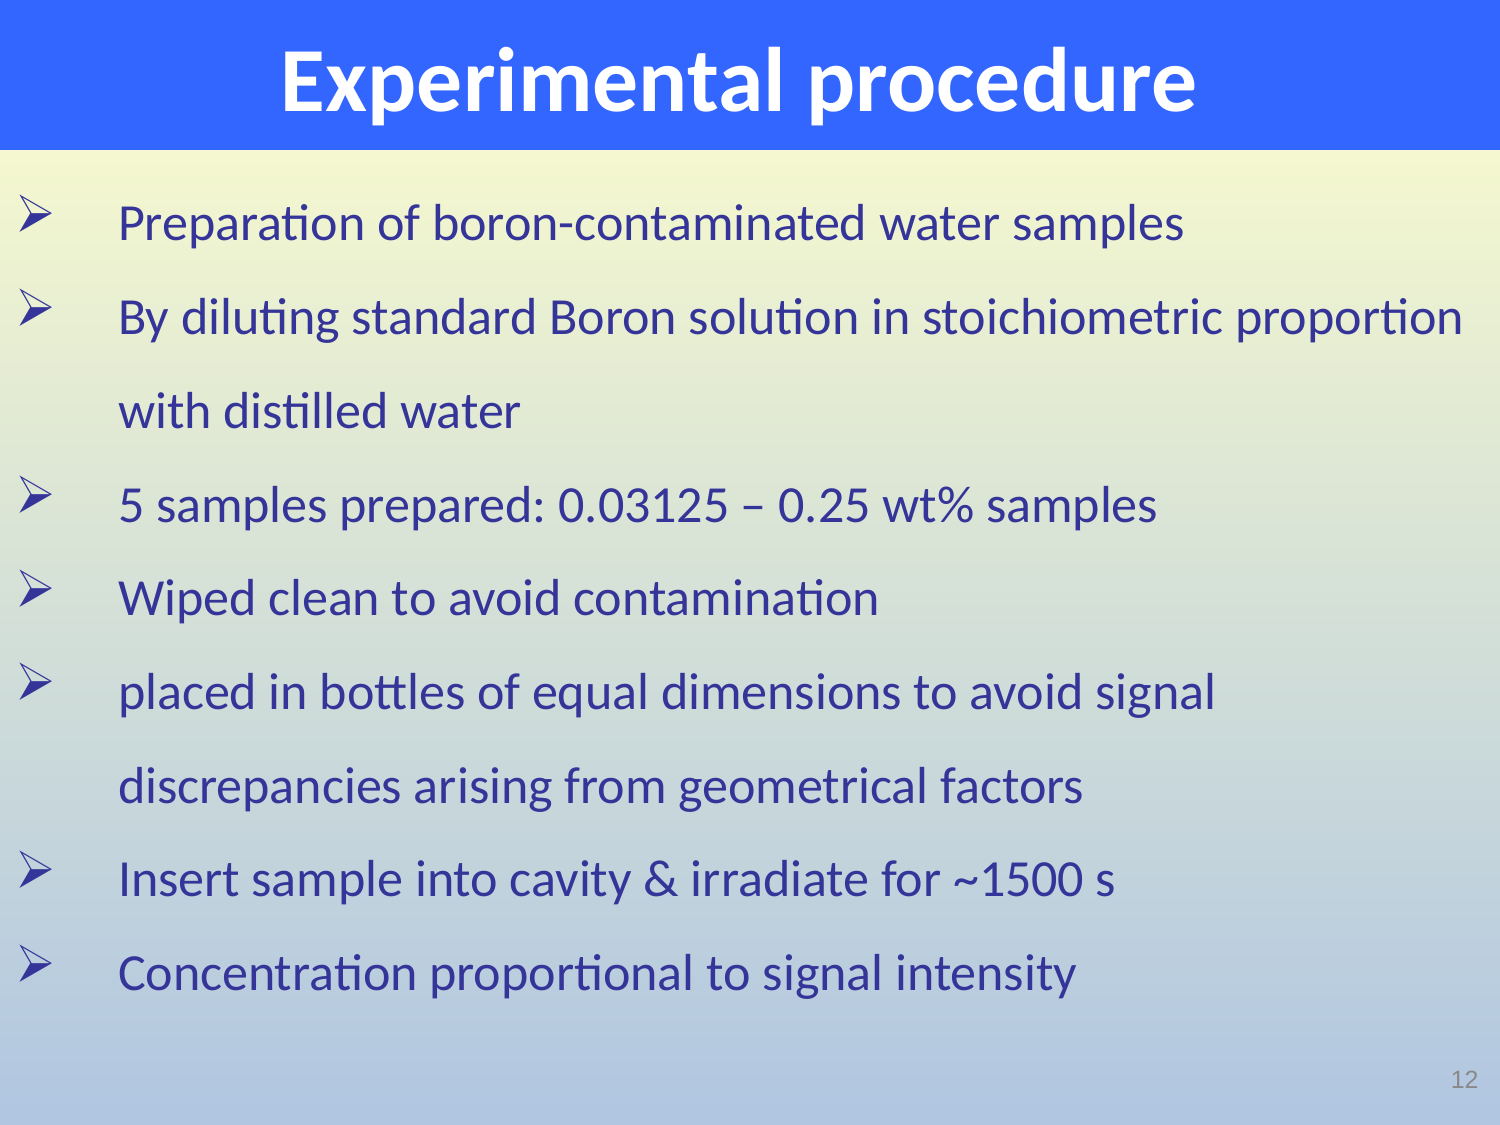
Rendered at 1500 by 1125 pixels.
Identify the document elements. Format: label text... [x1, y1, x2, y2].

list Preparation of boron-contaminated water samples By diluting standard Boron solution in stoichiometric proportion with distilled water 5 samples prepared: 0.03125 – 0.25 wt% samples Wiped clean to avoid contamination placed in bottles of equal dimensions to avoid signal discrepancies arising from geometrical factors Insert sample into cavity & irradiate for ~1500 s Concentration proportional to signal intensity [0, 149, 1500, 1038]
slide_number 12 [1406, 1038, 1494, 1120]
title Experimental procedure [0, 0, 1500, 149]
